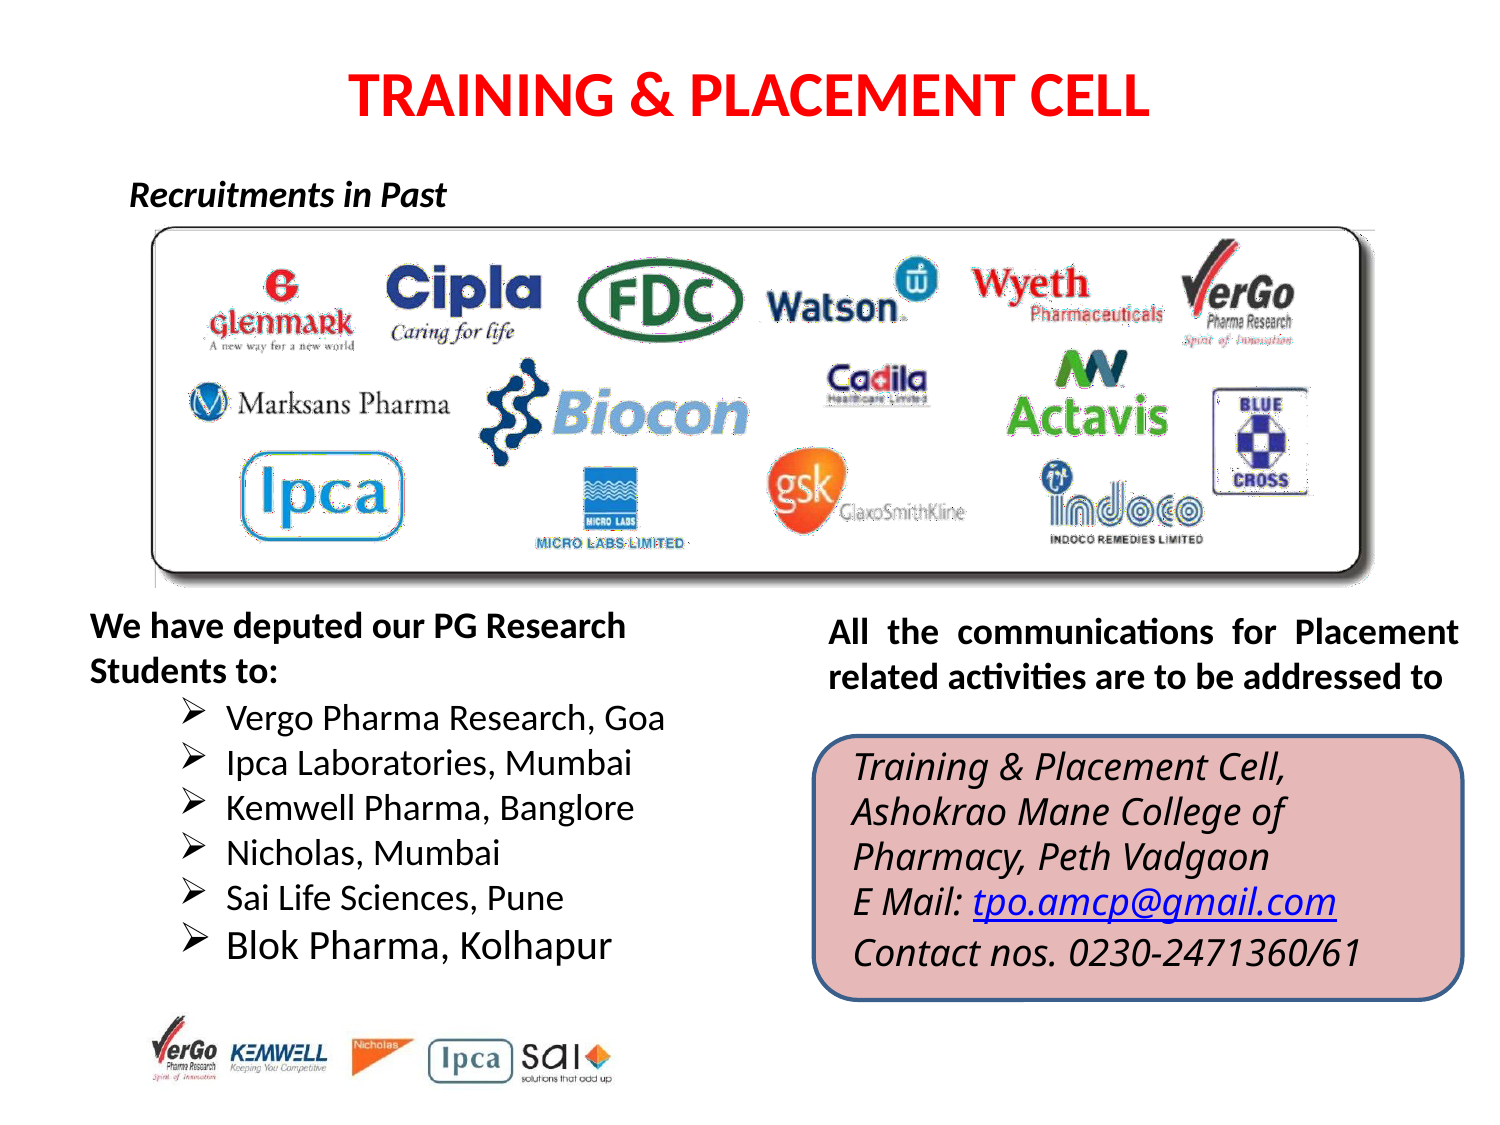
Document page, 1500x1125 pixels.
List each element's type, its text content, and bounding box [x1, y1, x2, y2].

title TRAINING & PLACEMENT CELL [75, 45, 1425, 138]
picture [146, 1012, 619, 1091]
text_box Recruitments in Past [114, 162, 463, 223]
text_box All the communications for Placement related activities are to be addressed to [813, 599, 1475, 705]
picture [146, 222, 1376, 588]
text_box Training & Placement Cell, Ashokrao Mane College of Pharmacy, Peth Vadgaon E Mail: tpo.amcp@gmail.com Contact nos. 0230-2471360/61 [837, 735, 1464, 982]
text_box [816, 976, 1457, 1003]
text_box We have deputed our PG Research Students to: [74, 593, 738, 699]
text_box Vergo Pharma Research, Goa Ipca Laboratories, Mumbai Kemwell Pharma, Banglore Nicholas, Mumbai Sai Life Sciences, Pune Blok Pharma, Kolhapur [89, 685, 840, 976]
